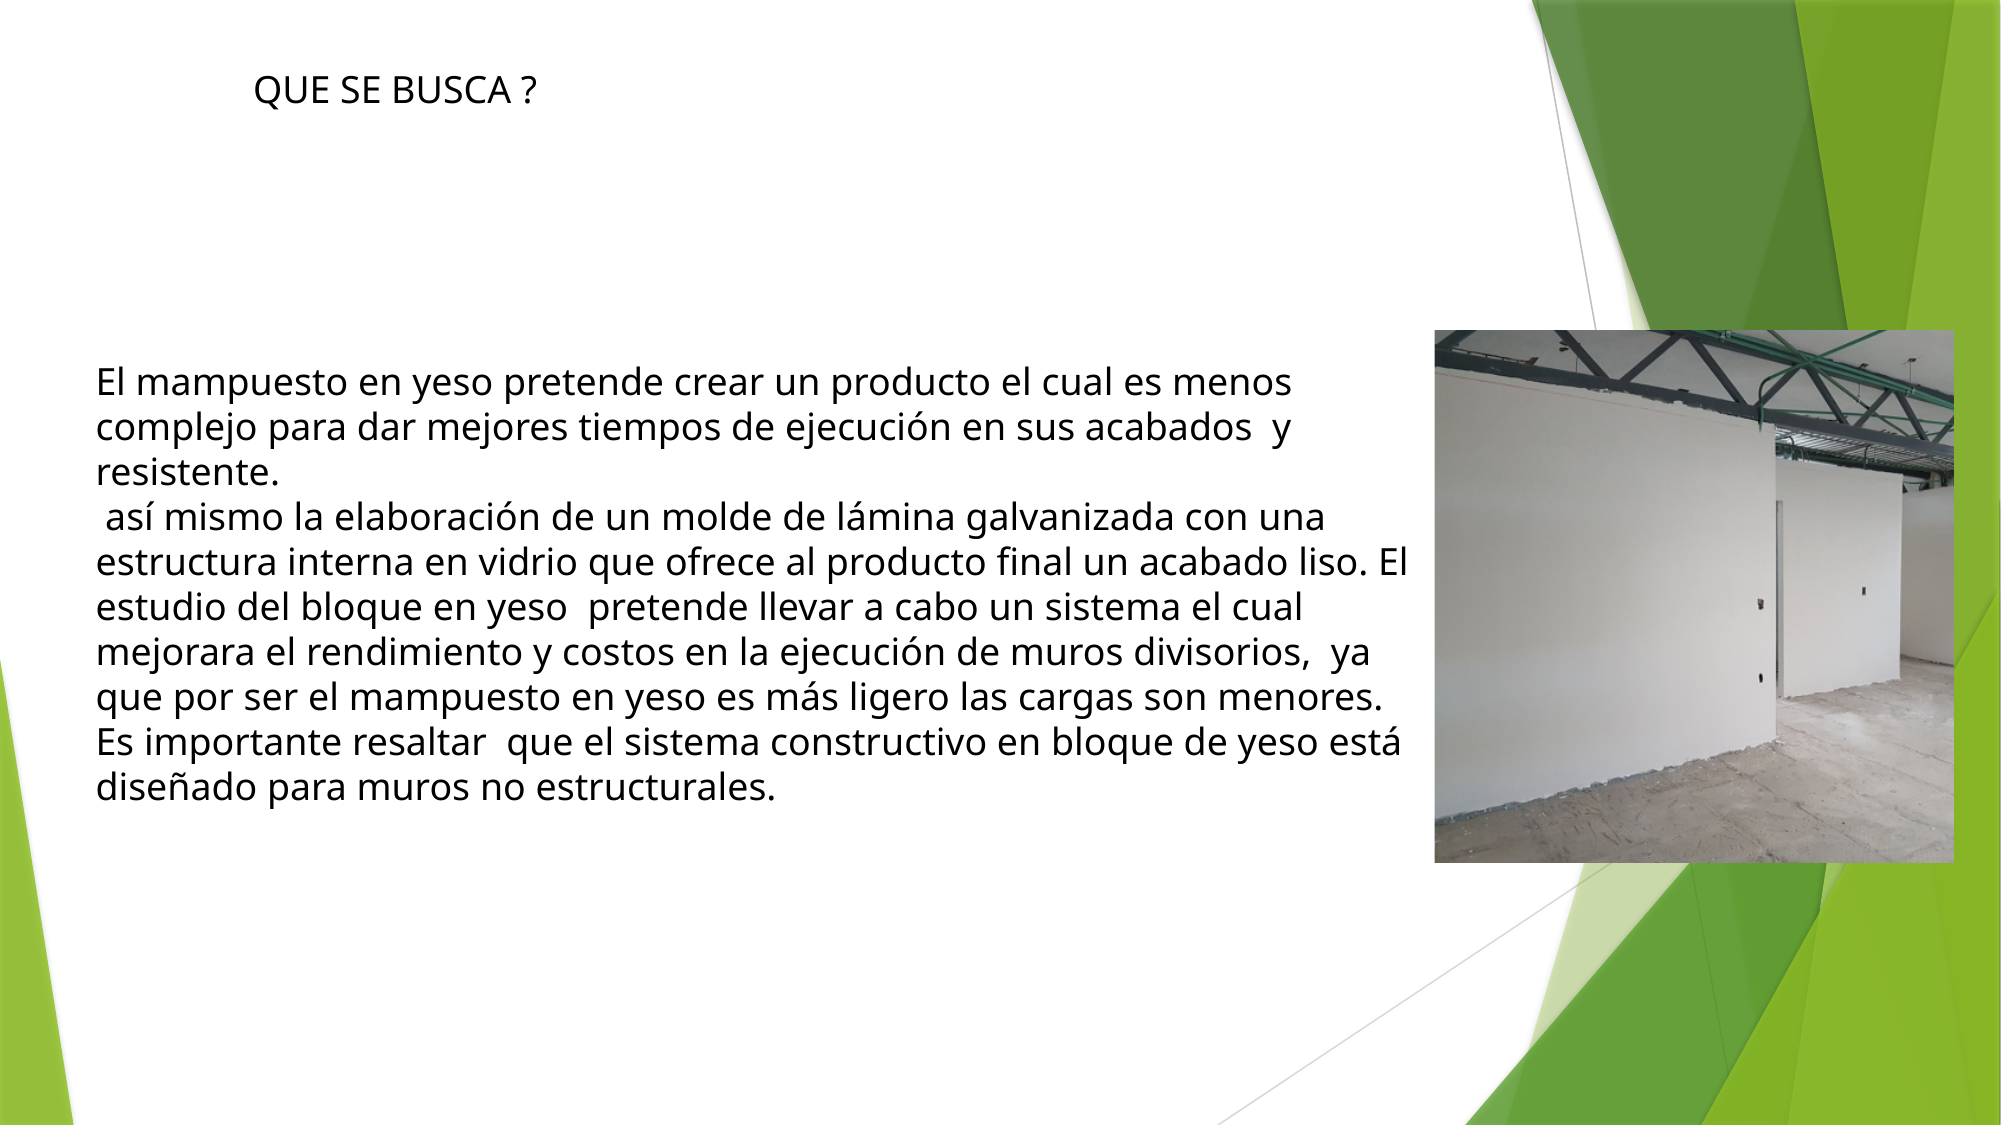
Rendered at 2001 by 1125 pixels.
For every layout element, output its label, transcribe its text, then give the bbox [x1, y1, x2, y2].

picture [1434, 330, 1955, 864]
text_box El mampuesto en yeso pretende crear un producto el cual es menos complejo para dar mejores tiempos de ejecución en sus acabados y resistente. así mismo la elaboración de un molde de lámina galvanizada con una estructura interna en vidrio que ofrece al producto final un acabado liso. El estudio del bloque en yeso pretende llevar a cabo un sistema el cual mejorara el rendimiento y costos en la ejecución de muros divisorios, ya que por ser el mampuesto en yeso es más ligero las cargas son menores. Es importante resaltar que el sistema constructivo en bloque de yeso está diseñado para muros no estructurales. [80, 350, 1429, 816]
title QUE SE BUSCA ? [238, 58, 1814, 231]
